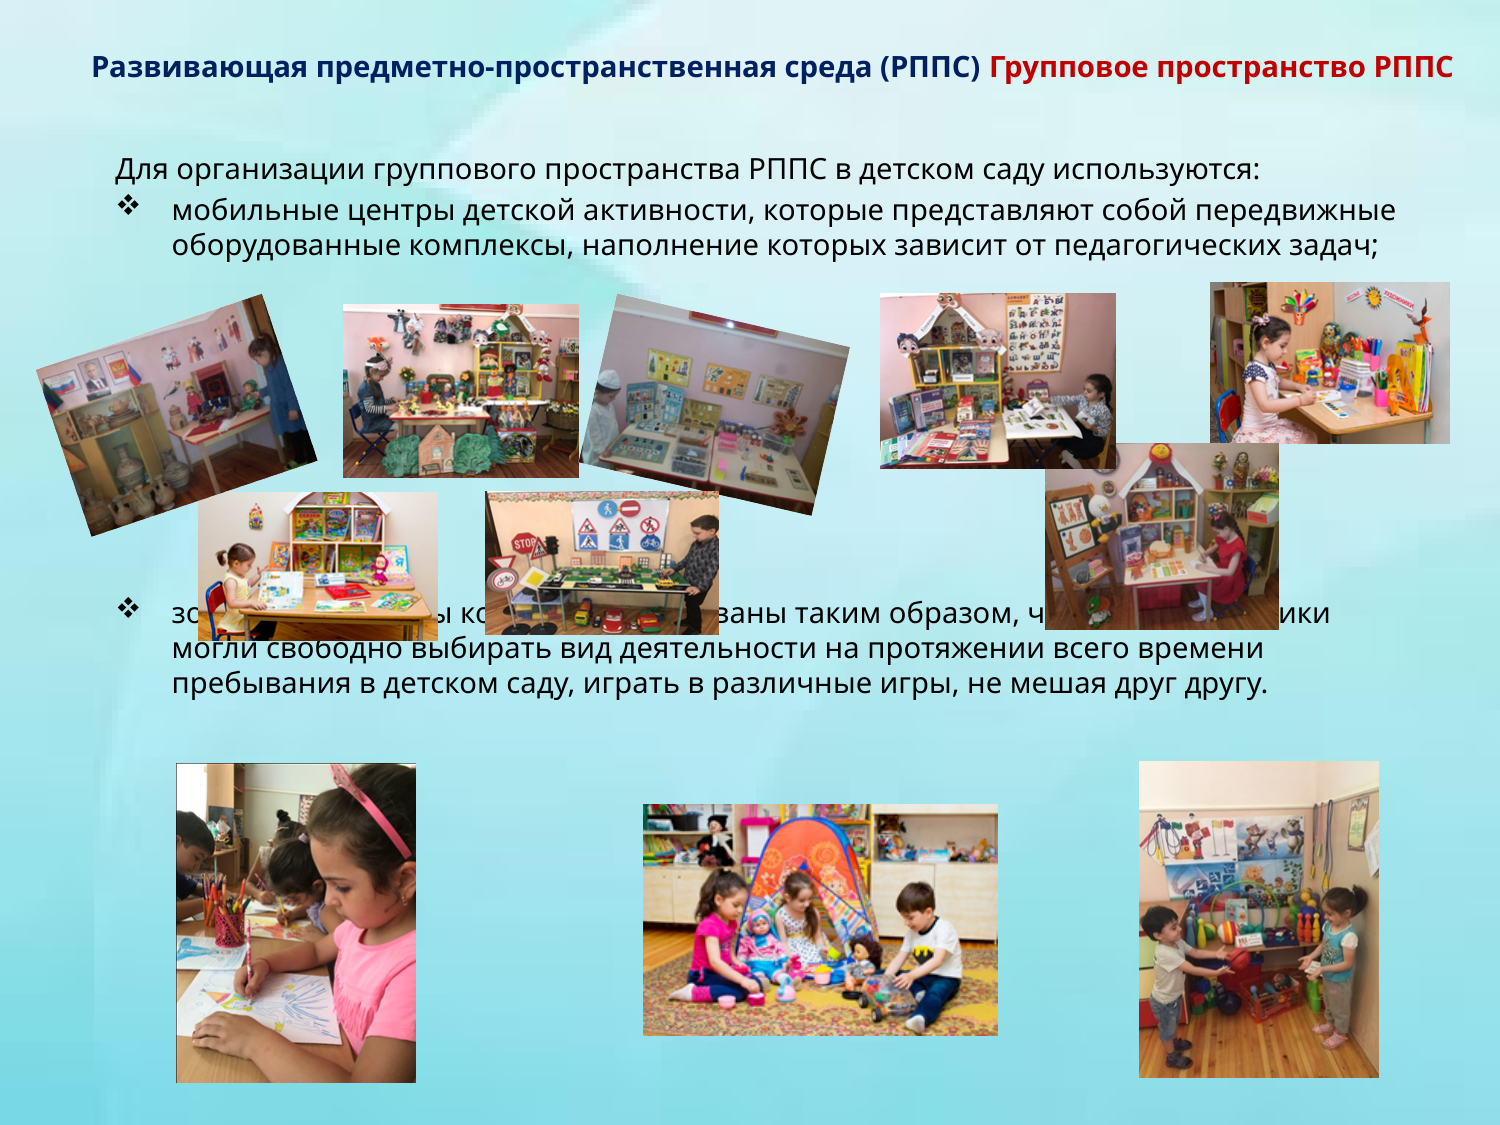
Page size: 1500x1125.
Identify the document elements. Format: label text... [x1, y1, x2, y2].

list Для организации группового пространства РППС в детском саду используются: мобильные центры детской активности, которые представляют собой передвижные оборудованные комплексы, наполнение которых зависит от педагогических задач; зонирование, зоны которых планированы таким образом, чтобы воспитанники могли свободно выбирать вид деятельности на протяжении всего времени пребывания в детском саду, играть в различные игры, не мешая друг другу. [100, 101, 1439, 1125]
picture [343, 294, 849, 635]
picture [643, 803, 998, 1036]
picture [1139, 761, 1380, 1078]
picture [176, 762, 416, 1083]
picture [0, 0, 1500, 1125]
title Развивающая предметно-пространственная среда (РППС) Групповое пространство РППС [75, 0, 1471, 94]
